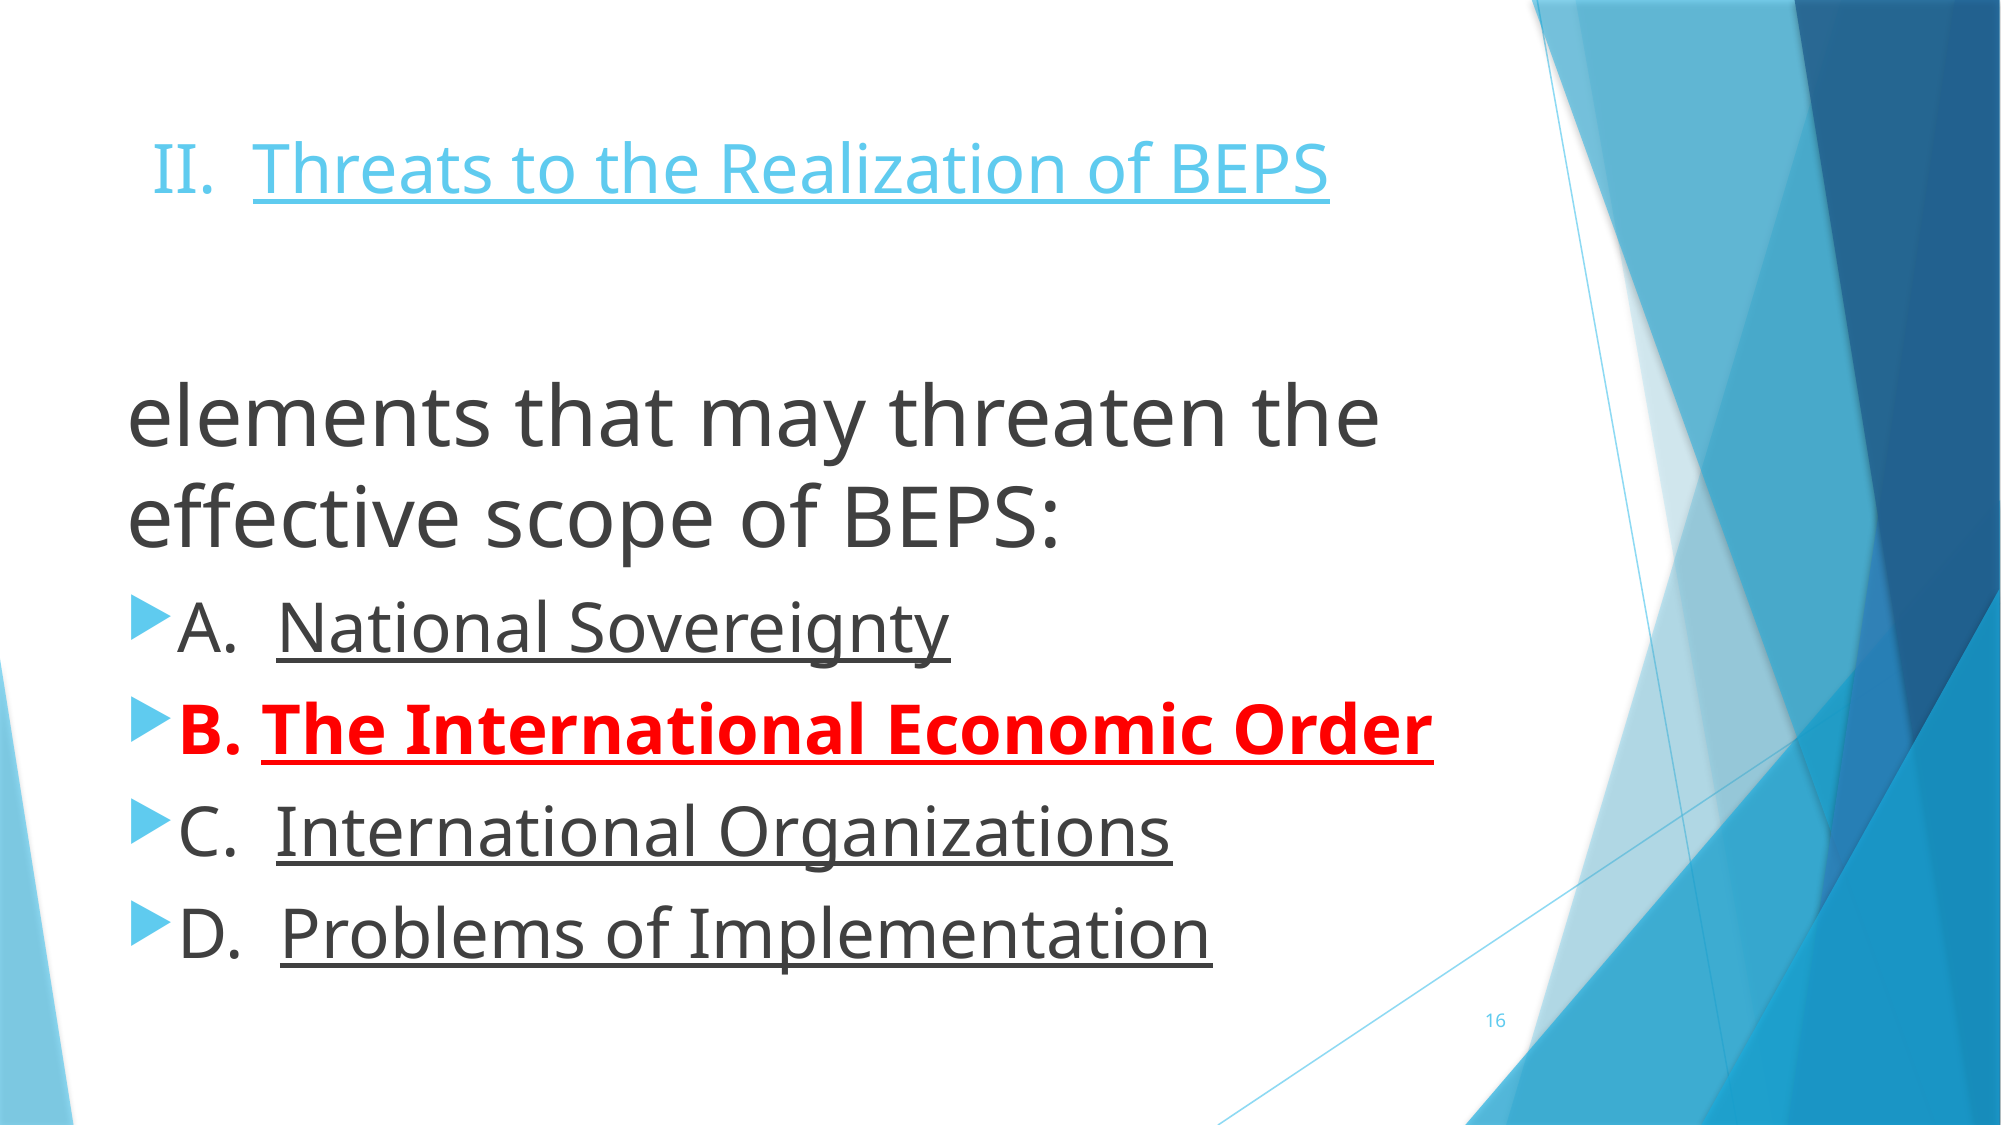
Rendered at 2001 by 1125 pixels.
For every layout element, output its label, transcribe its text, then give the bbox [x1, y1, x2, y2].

list elements that may threaten the effective scope of BEPS: A. National Sovereignty B. The International Economic Order C. International Organizations D. Problems of Implementation [111, 354, 1522, 992]
title II. Threats to the Realization of BEPS [137, 57, 1863, 275]
slide_number 16 [1409, 991, 1522, 1051]
